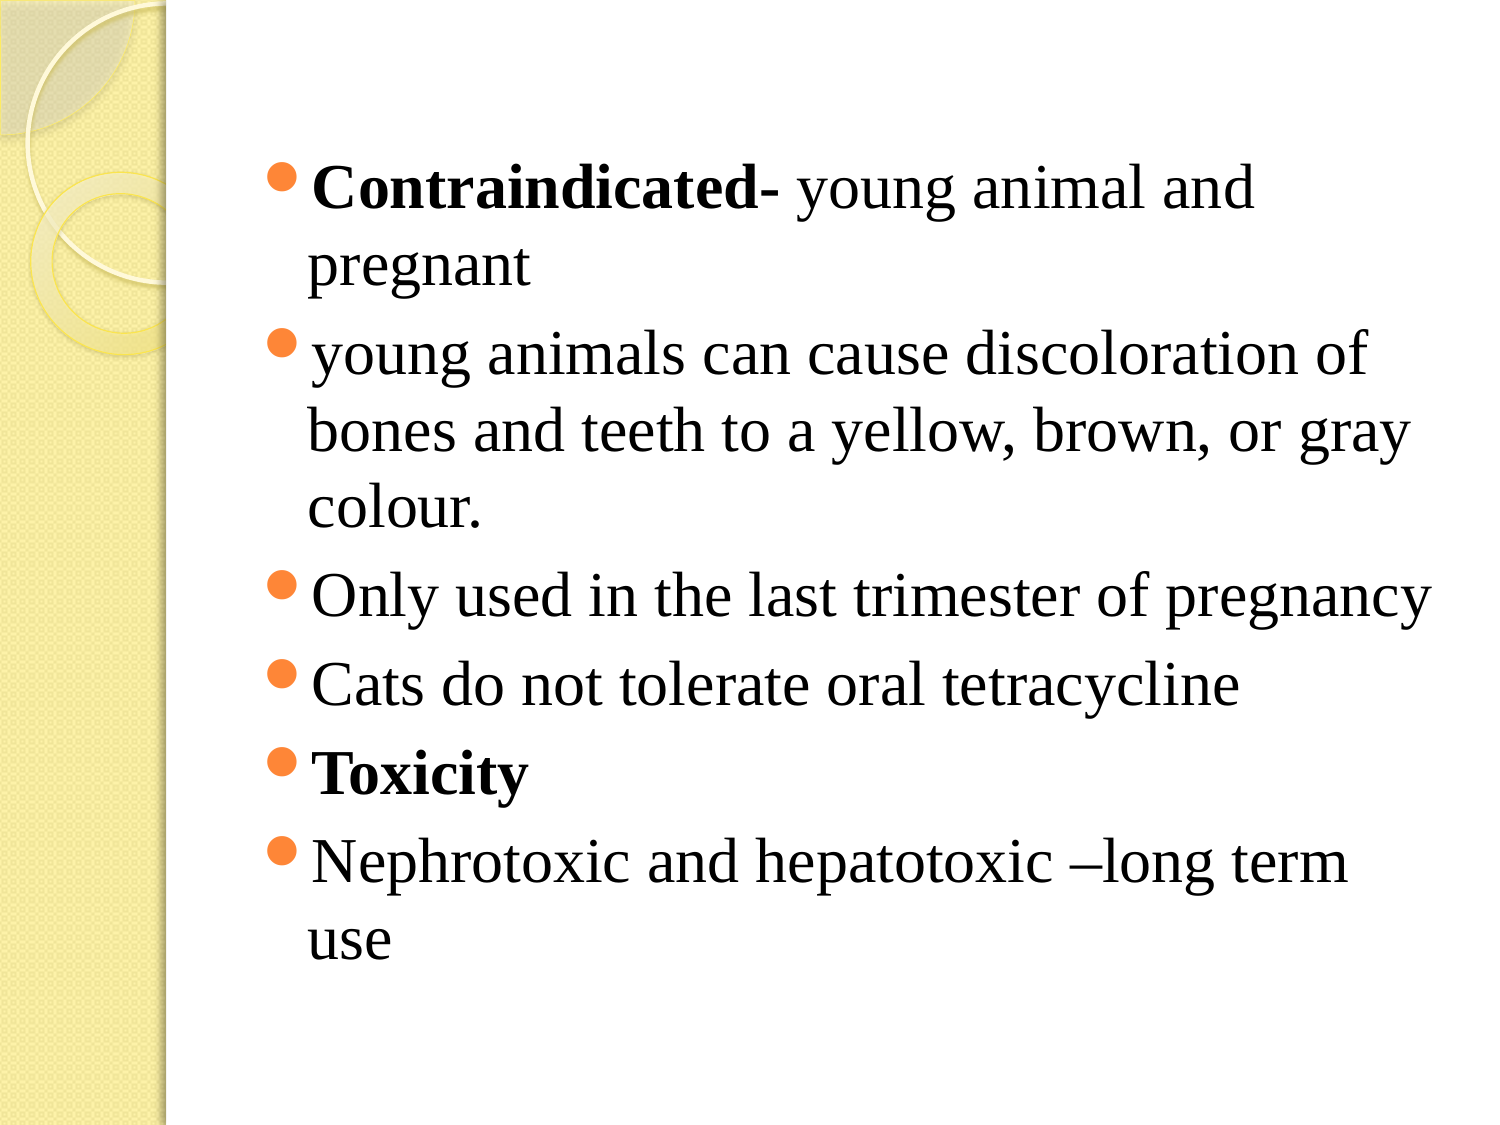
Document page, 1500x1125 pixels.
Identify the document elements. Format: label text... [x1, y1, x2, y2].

list Contraindicated- young animal and pregnant young animals can cause discoloration of bones and teeth to a yellow, brown, or gray colour. Only used in the last trimester of pregnancy Cats do not tolerate oral tetracycline Toxicity Nephrotoxic and hepatotoxic –long term use [235, 137, 1466, 1025]
